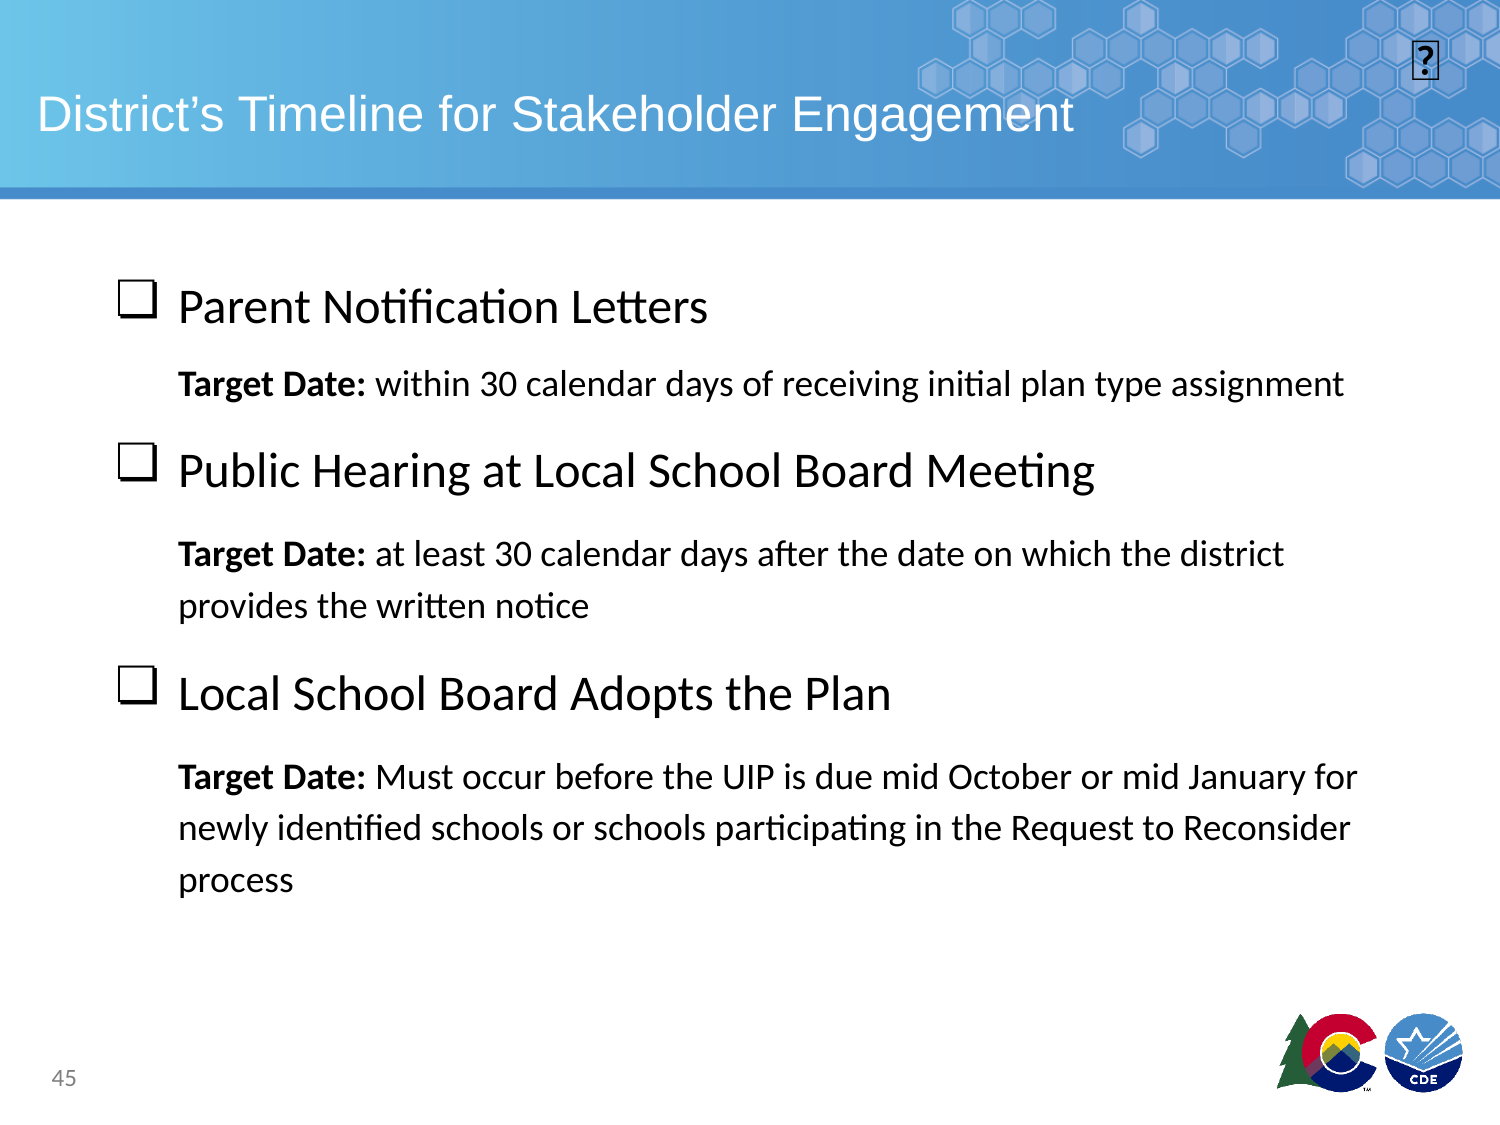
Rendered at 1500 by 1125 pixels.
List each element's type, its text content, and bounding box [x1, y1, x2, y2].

text_box 🔼 [1396, 7, 1464, 108]
slide_number 45 [36, 1054, 375, 1115]
list Parent Notification Letters Target Date: within 30 calendar days of receiving initial plan type assignment Public Hearing at Local School Board Meeting Target Date: at least 30 calendar days after the date on which the district provides the written notice Local School Board Adopts the Plan Target Date: Must occur before the UIP is due mid October or mid January for newly identified schools or schools participating in the Request to Reconsider process [103, 264, 1397, 1002]
title District’s Timeline for Stakeholder Engagement [36, 87, 1169, 187]
picture [0, 0, 1500, 200]
picture [1275, 1012, 1463, 1093]
